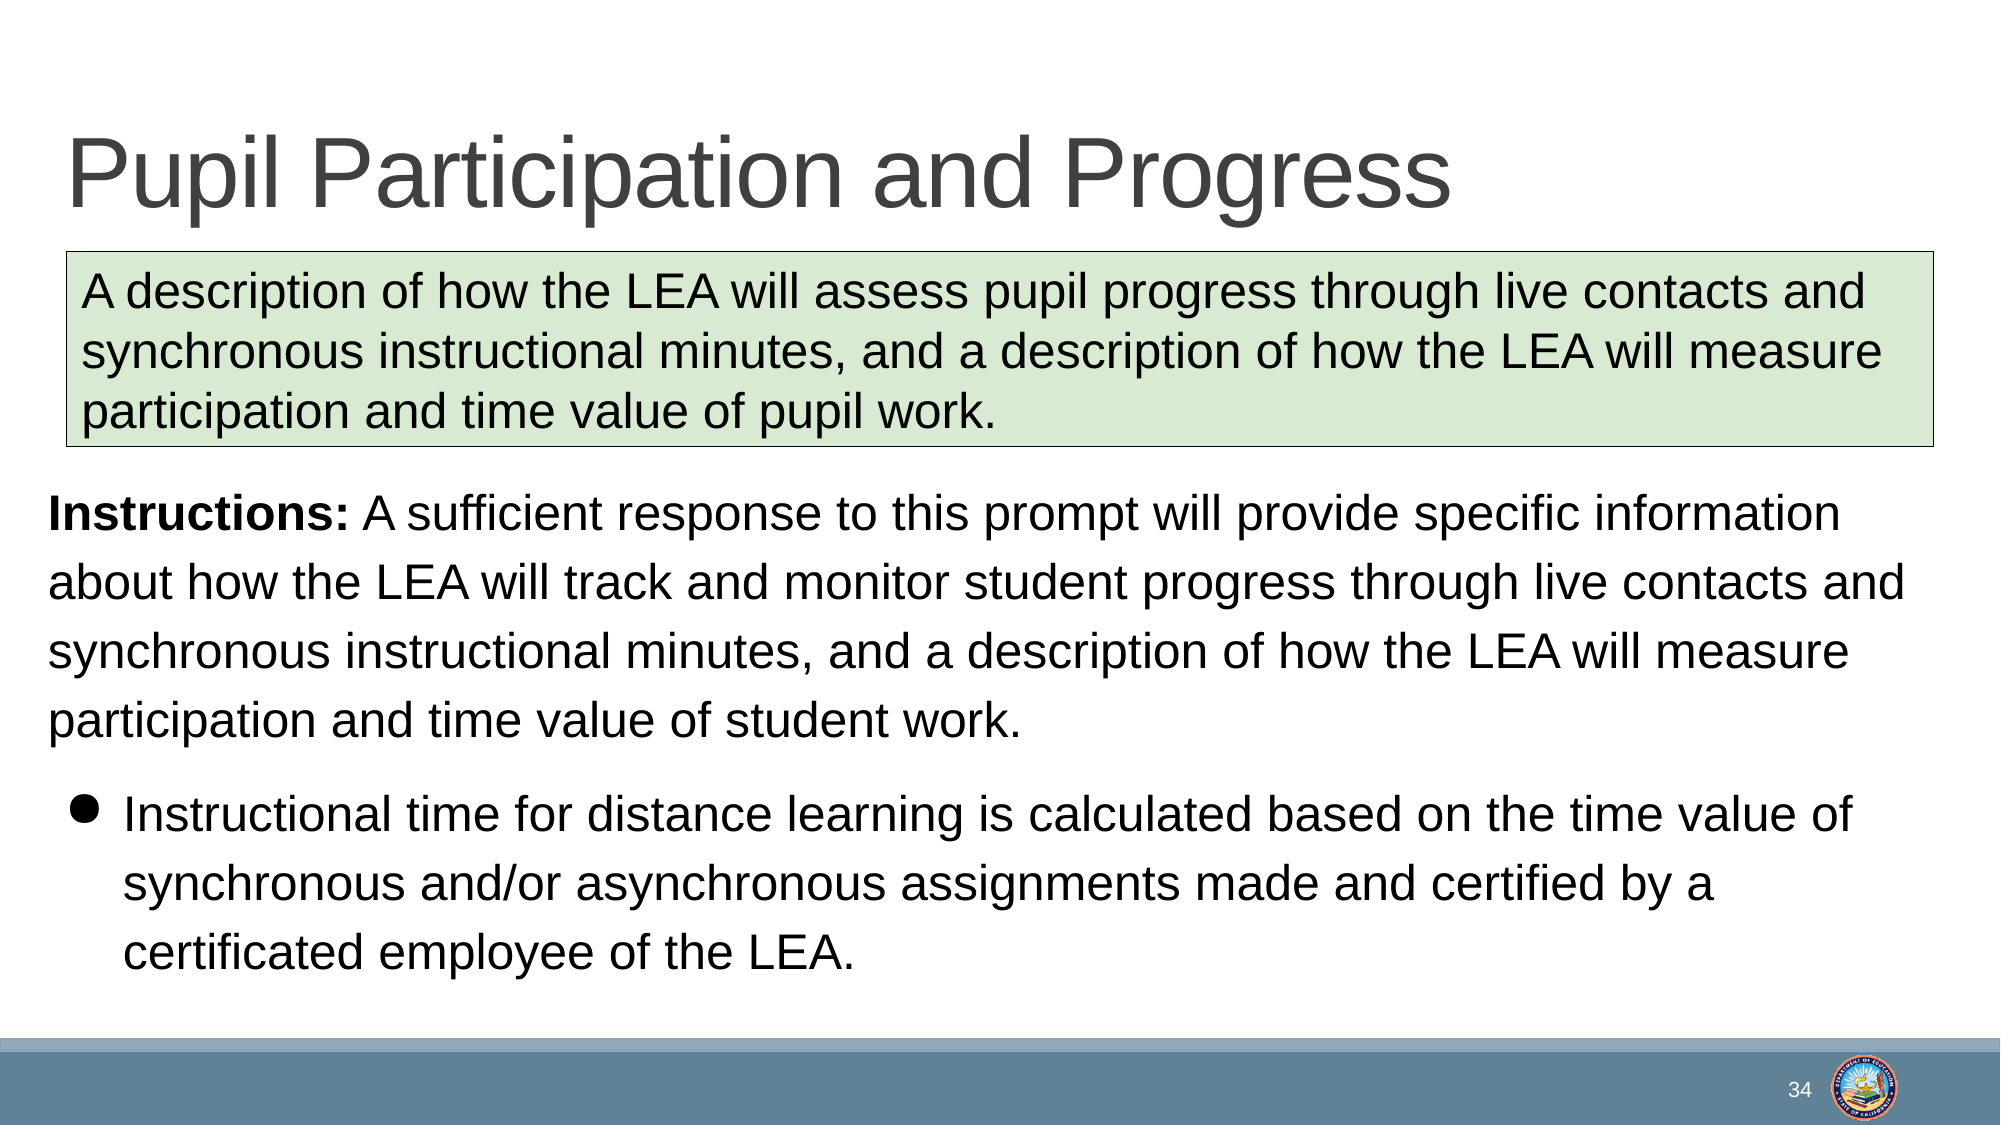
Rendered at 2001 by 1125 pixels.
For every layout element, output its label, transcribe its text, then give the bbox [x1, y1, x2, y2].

slide_number 34 [1611, 1059, 1827, 1119]
text_box A description of how the LEA will assess pupil progress through live contacts and synchronous instructional minutes, and a description of how the LEA will measure participation and time value of pupil work. [66, 251, 1934, 447]
picture [1831, 1055, 1899, 1122]
title Pupil Participation and Progress [50, 32, 1926, 235]
text_box Instructions: A sufficient response to this prompt will provide specific information about how the LEA will track and monitor student progress through live contacts and synchronous instructional minutes, and a description of how the LEA will measure participation and time value of student work. Instructional time for distance learning is calculated based on the time value of synchronous and/or asynchronous assignments made and certified by a certificated employee of the LEA. [33, 456, 1967, 1023]
